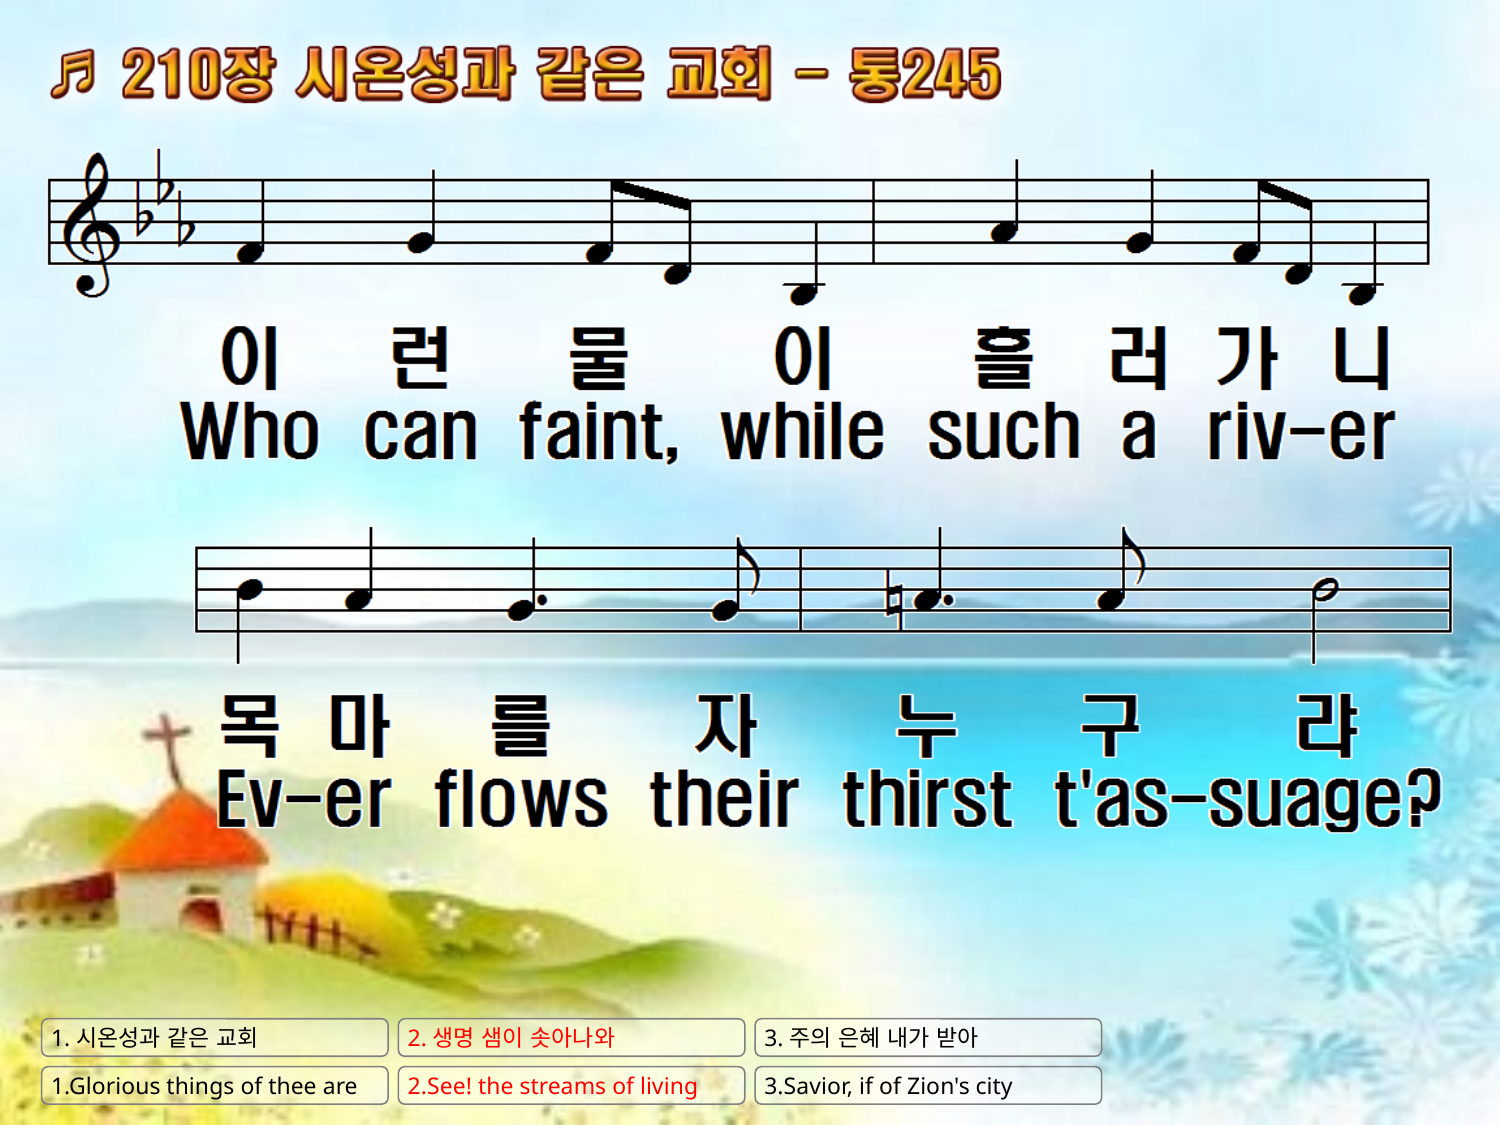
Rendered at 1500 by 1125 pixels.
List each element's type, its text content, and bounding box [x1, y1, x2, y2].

text_box 1.시온성과 같은 교회 [41, 1018, 389, 1057]
text_box 2.생명 샘이 솟아나와 [398, 1018, 745, 1057]
text_box 1.Glorious things of thee are [41, 1066, 389, 1105]
text_box 2.See! the streams of living [398, 1066, 745, 1105]
text_box 3.주의 은혜 내가 받아 [755, 1018, 1102, 1057]
text_box 3.Savior, if of Zion's city [755, 1066, 1102, 1105]
picture [0, 0, 1500, 1125]
